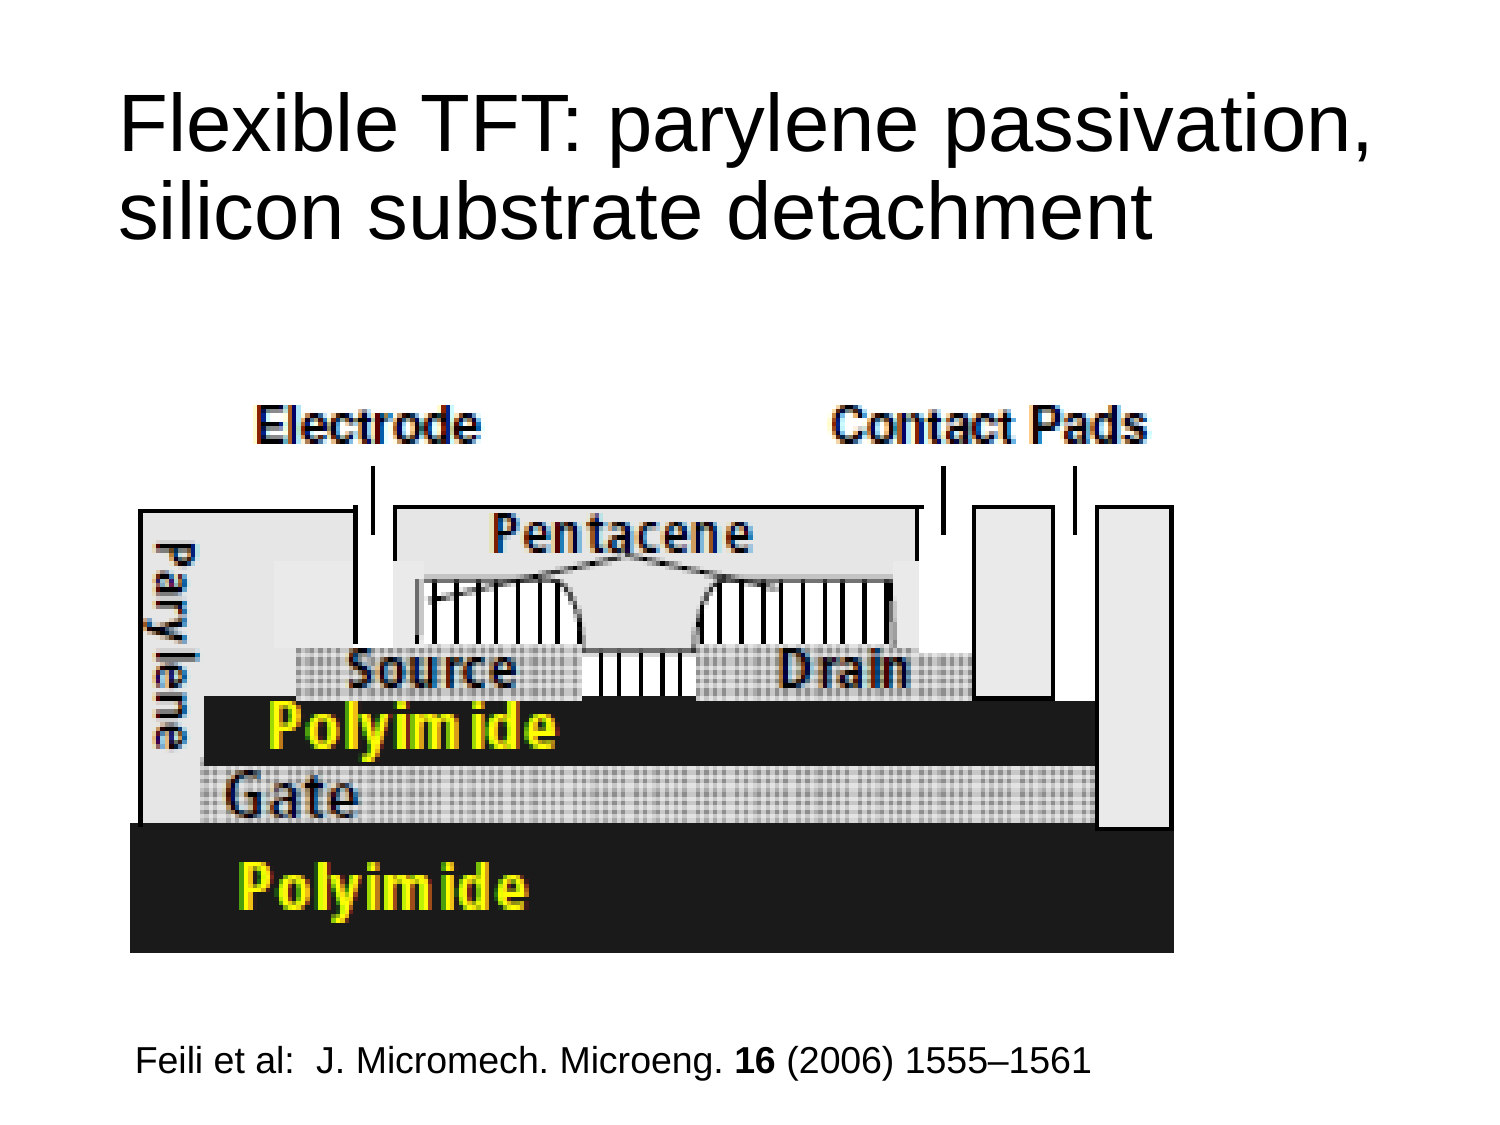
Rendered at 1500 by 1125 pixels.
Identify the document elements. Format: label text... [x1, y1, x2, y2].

title Flexible TFT: parylene passivation, silicon substrate detachment [103, 59, 1397, 278]
picture [60, 331, 1236, 989]
text_box Feili et al: J. Micromech. Microeng. 16 (2006) 1555–1561 [119, 1028, 1438, 1089]
